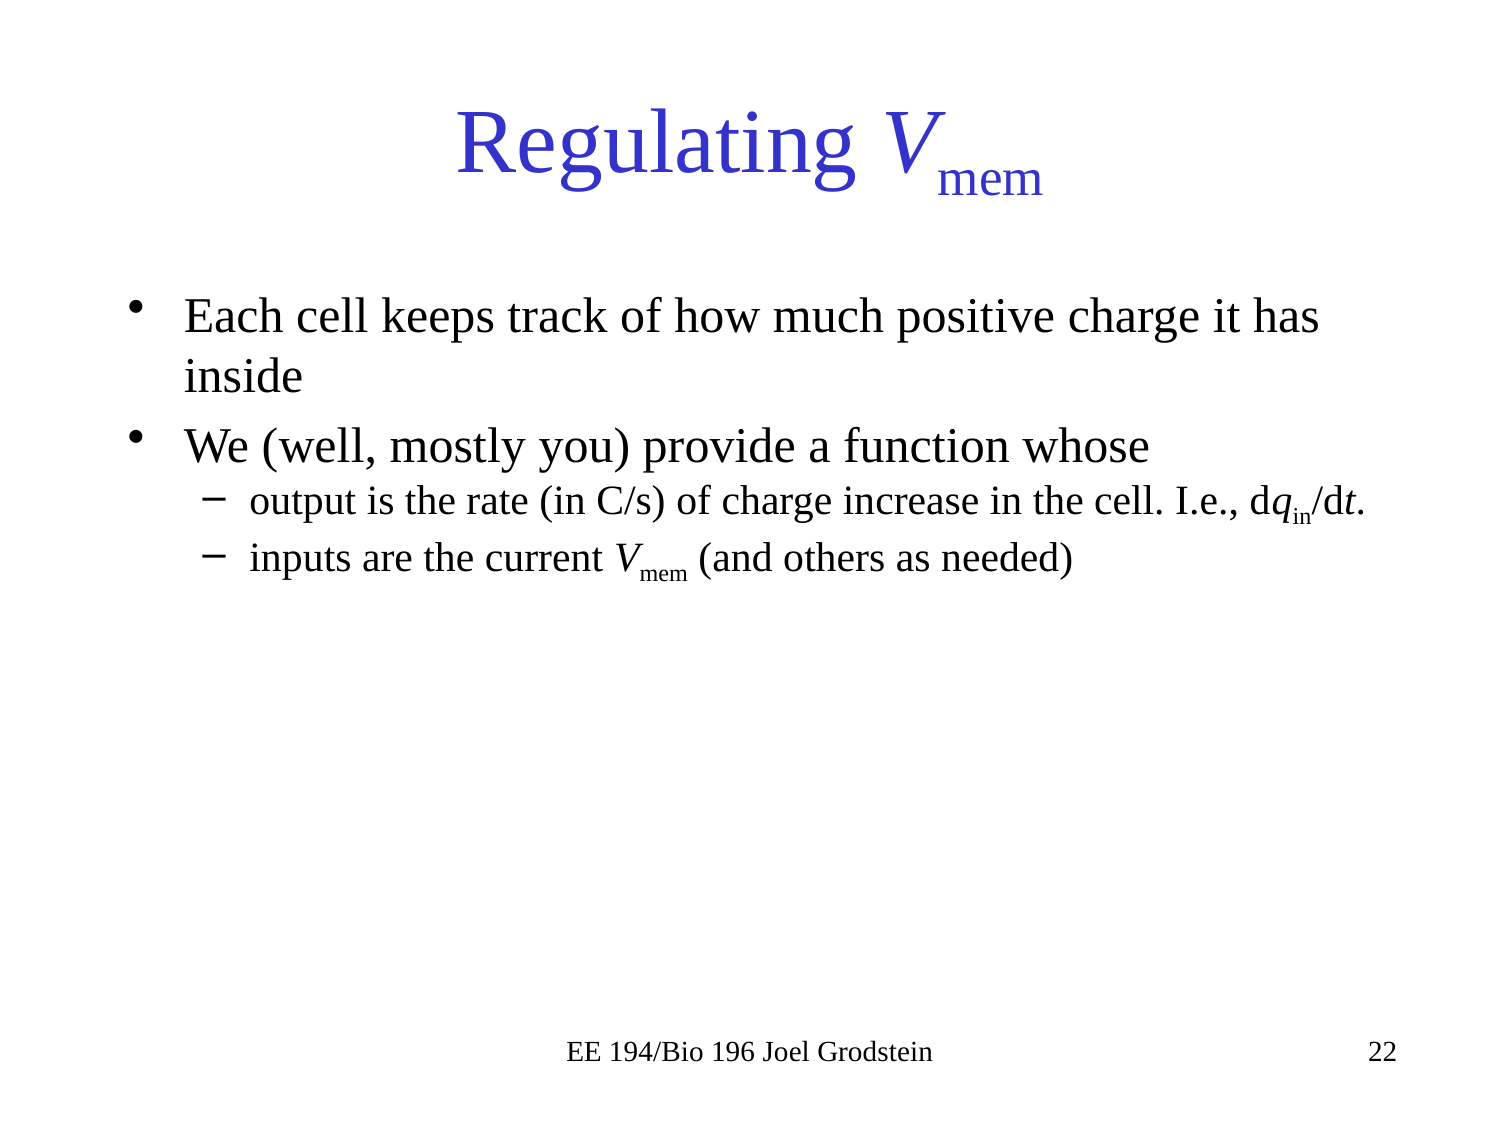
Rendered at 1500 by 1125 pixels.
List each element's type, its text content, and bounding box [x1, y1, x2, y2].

footer EE 194/Bio 196 Joel Grodstein [512, 1024, 988, 1101]
title Regulating Vmem [112, 50, 1388, 238]
list Each cell keeps track of how much positive charge it has inside We (well, mostly you) provide a function whose output is the rate (in C/s) of charge increase in the cell. I.e., dqin/dt. inputs are the current Vmem (and others as needed) [112, 275, 1388, 1000]
